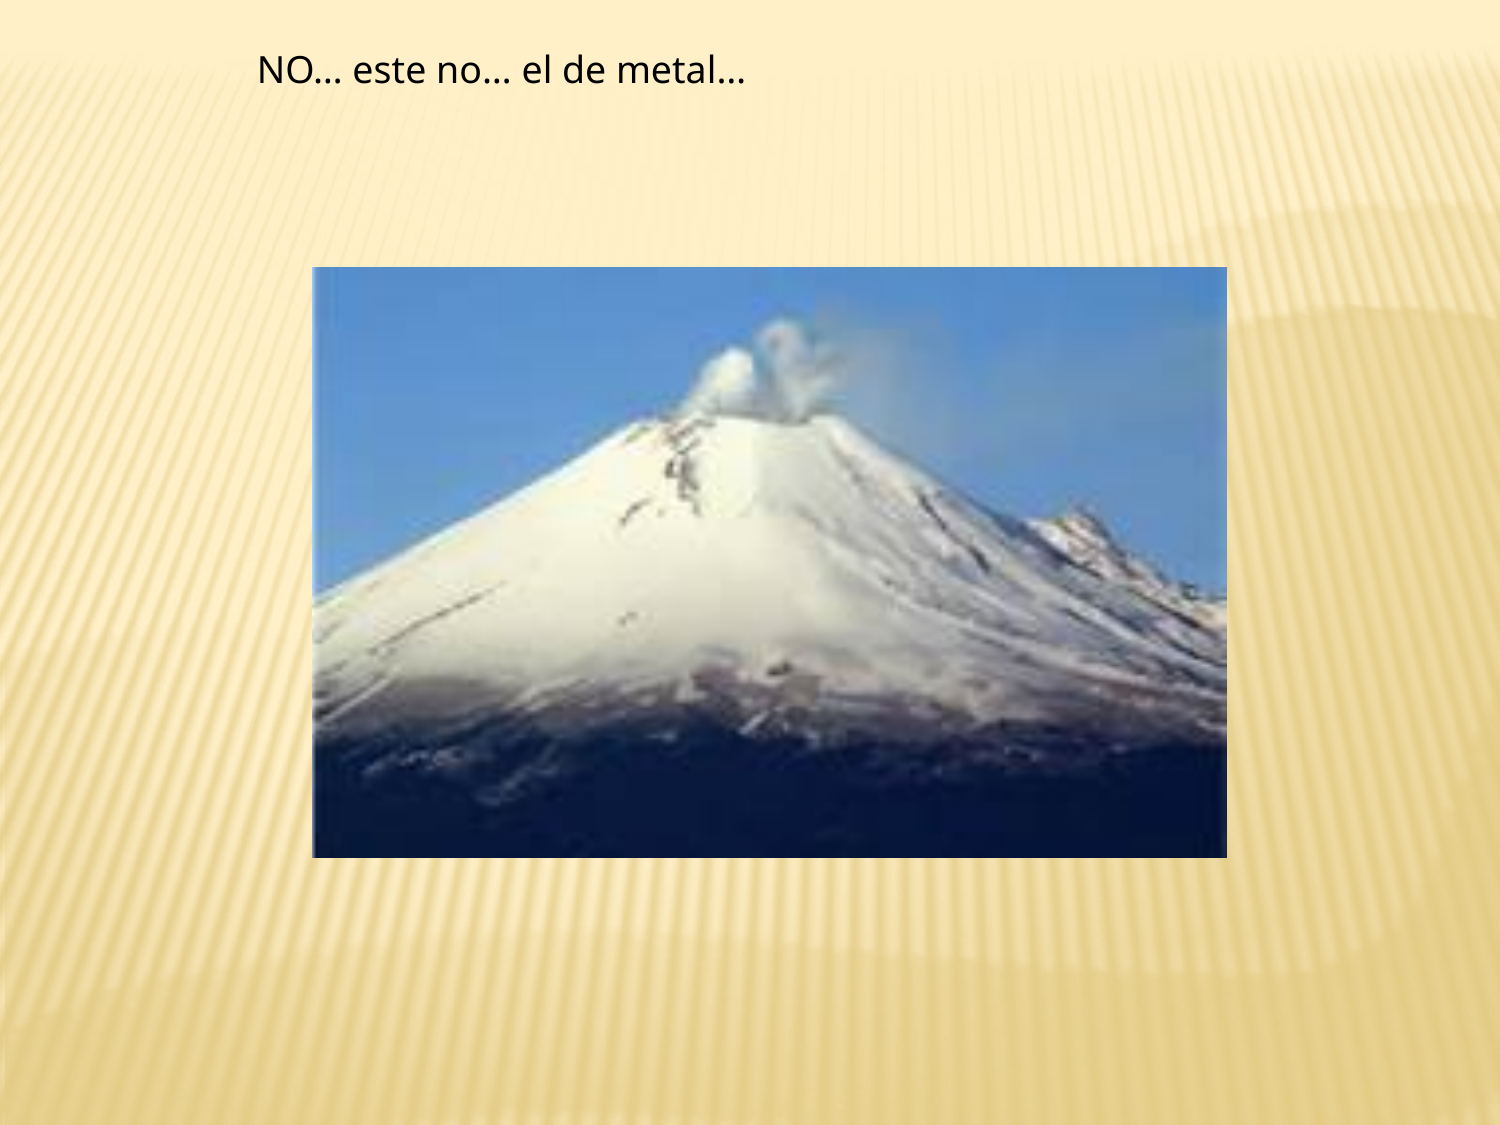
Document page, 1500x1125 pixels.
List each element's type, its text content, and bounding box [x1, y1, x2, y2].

picture [312, 266, 1227, 859]
text_box NO… este no… el de metal… [242, 38, 1058, 99]
